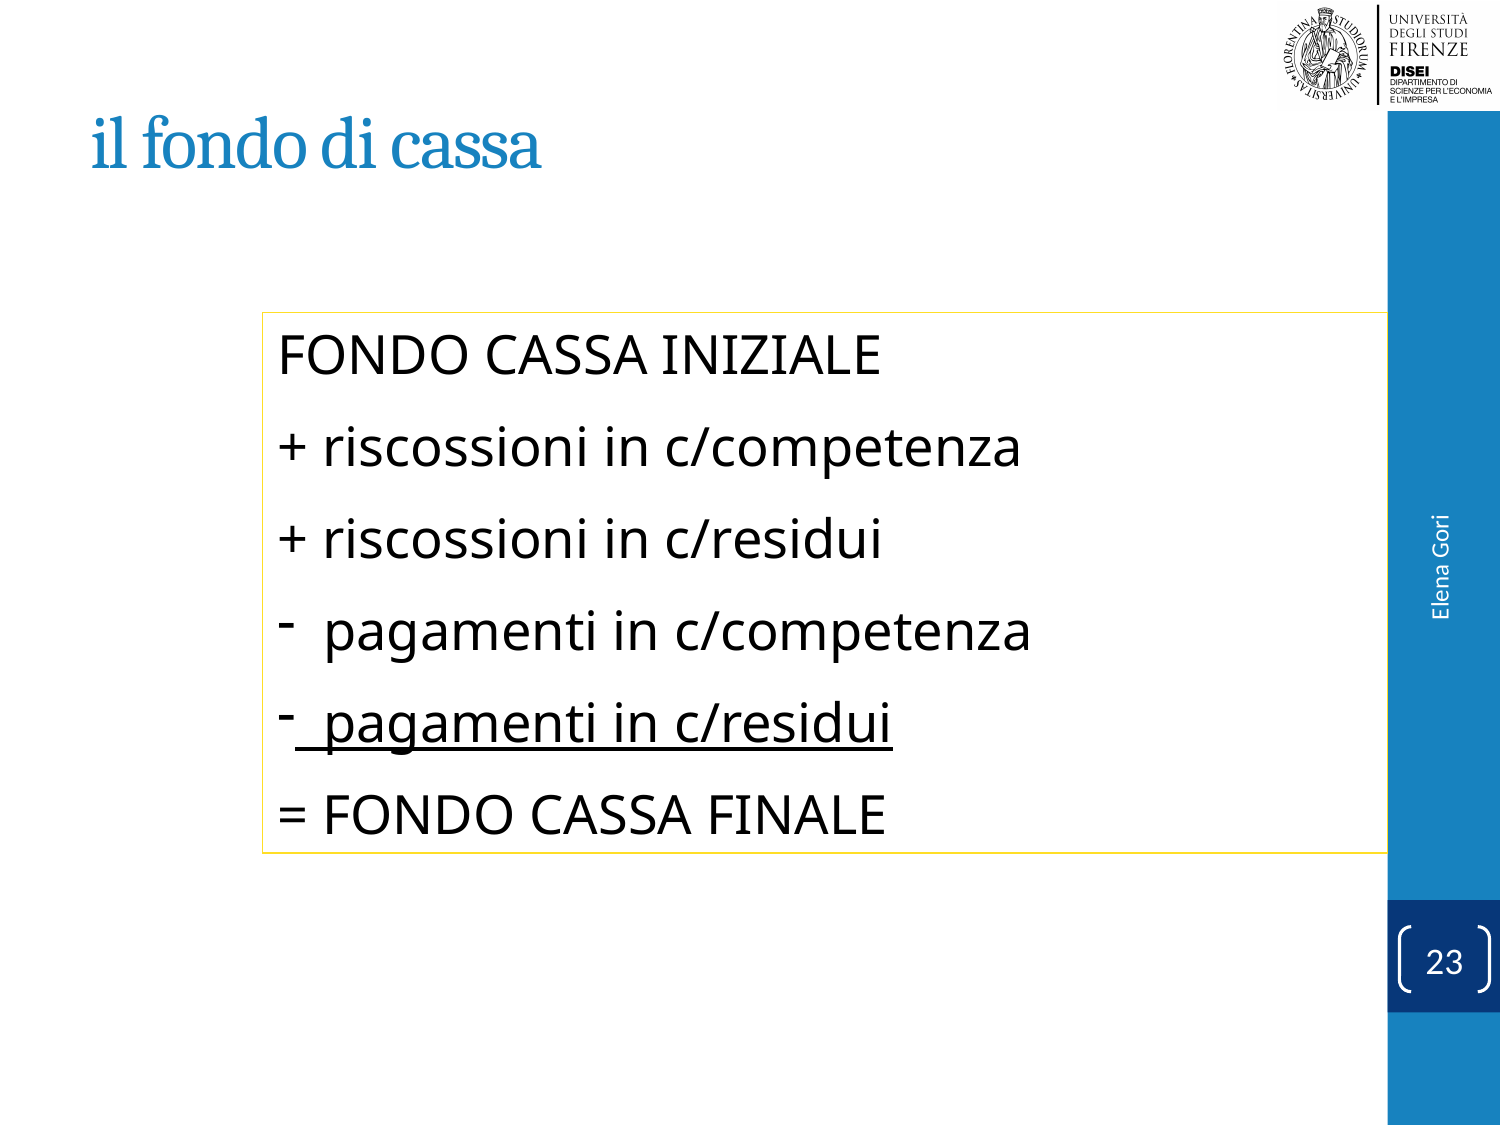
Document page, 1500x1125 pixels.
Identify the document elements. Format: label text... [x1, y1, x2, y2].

slide_number 23 [1397, 925, 1492, 994]
footer Elena Gori [1408, 500, 1469, 889]
text_box FONDO CASSA INIZIALE + riscossioni in c/competenza + riscossioni in c/residui pagamenti in c/competenza pagamenti in c/residui = FONDO CASSA FINALE [262, 312, 1388, 854]
picture [1277, 1, 1500, 111]
title il fondo di cassa [75, 45, 1325, 233]
